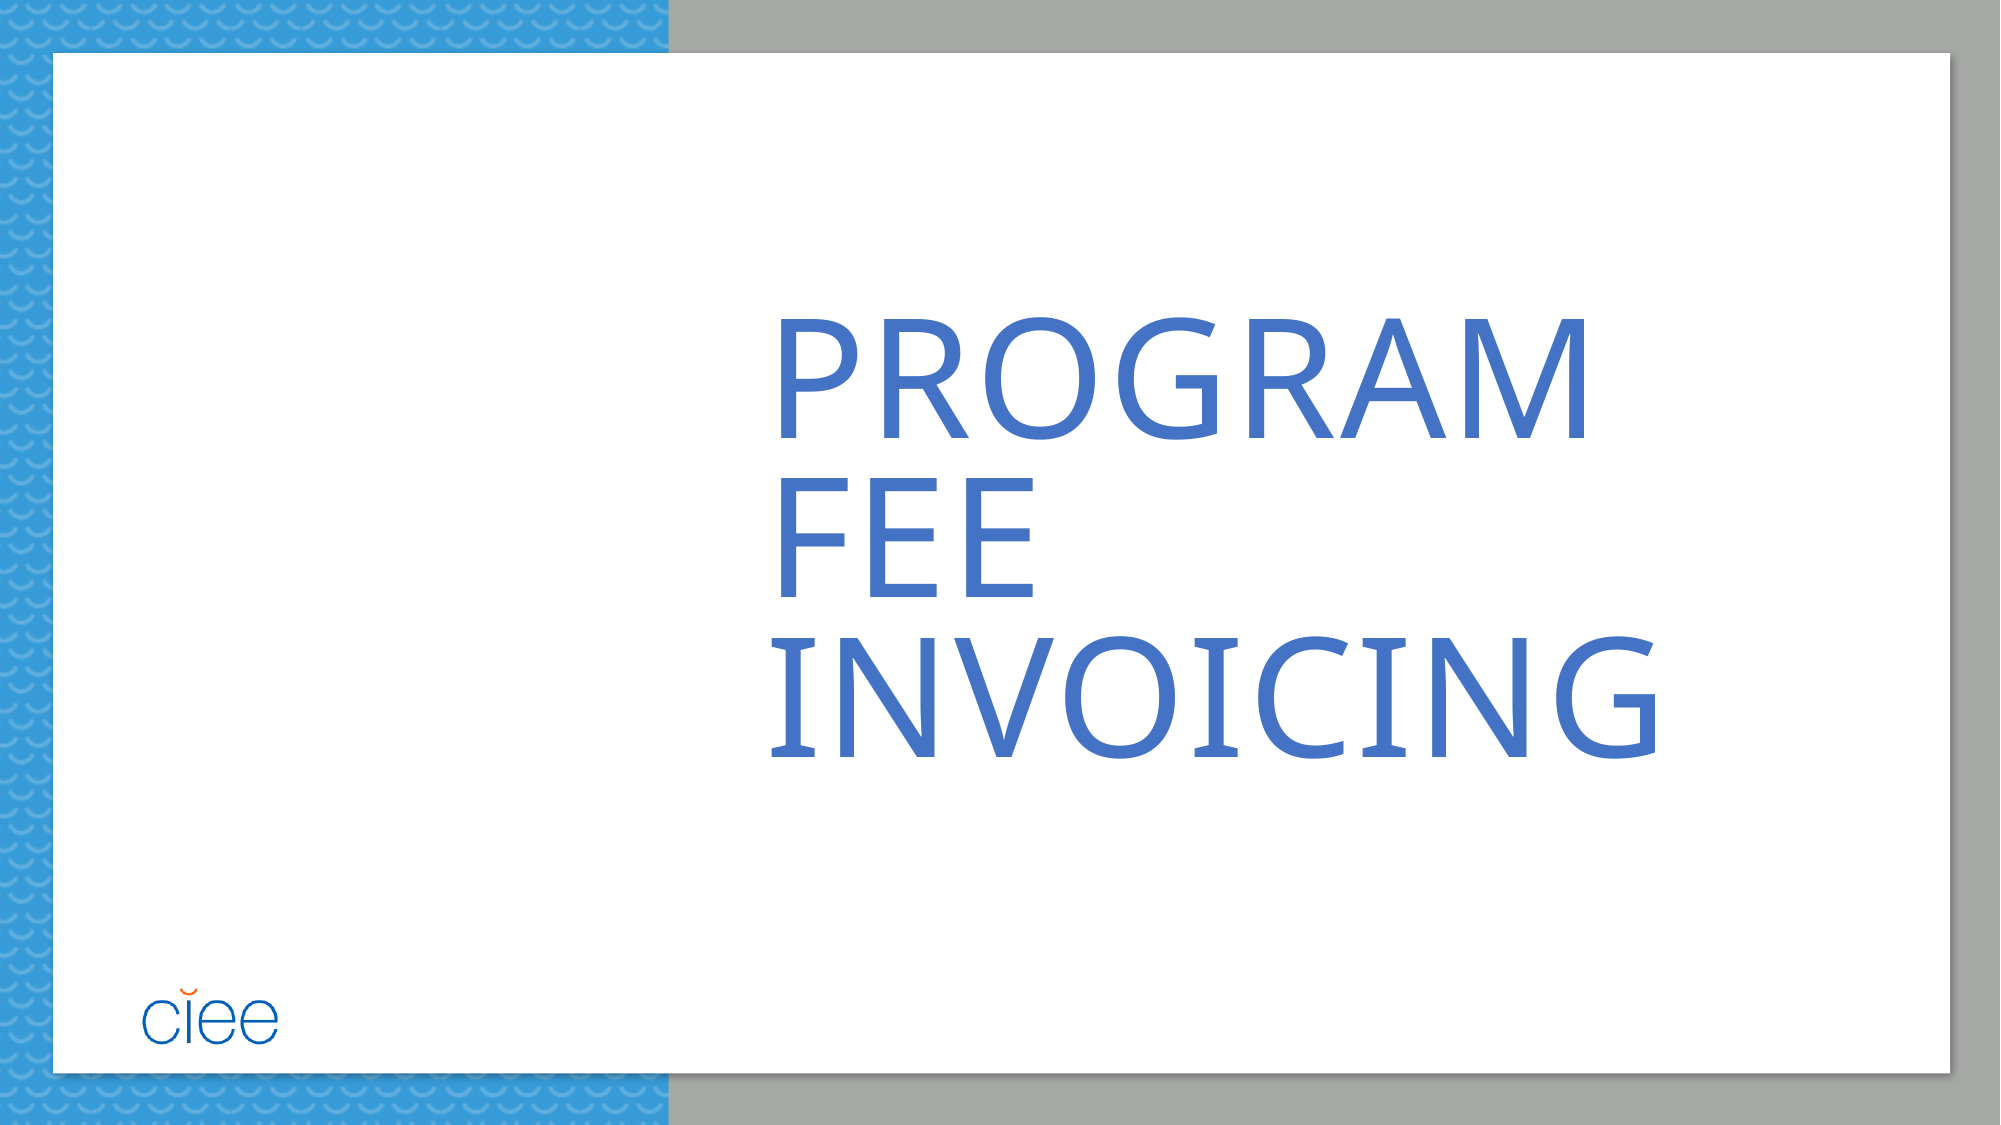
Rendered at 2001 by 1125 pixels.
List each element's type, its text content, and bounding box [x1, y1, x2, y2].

title PROGRAM FEE INVOICING [750, 456, 1770, 644]
